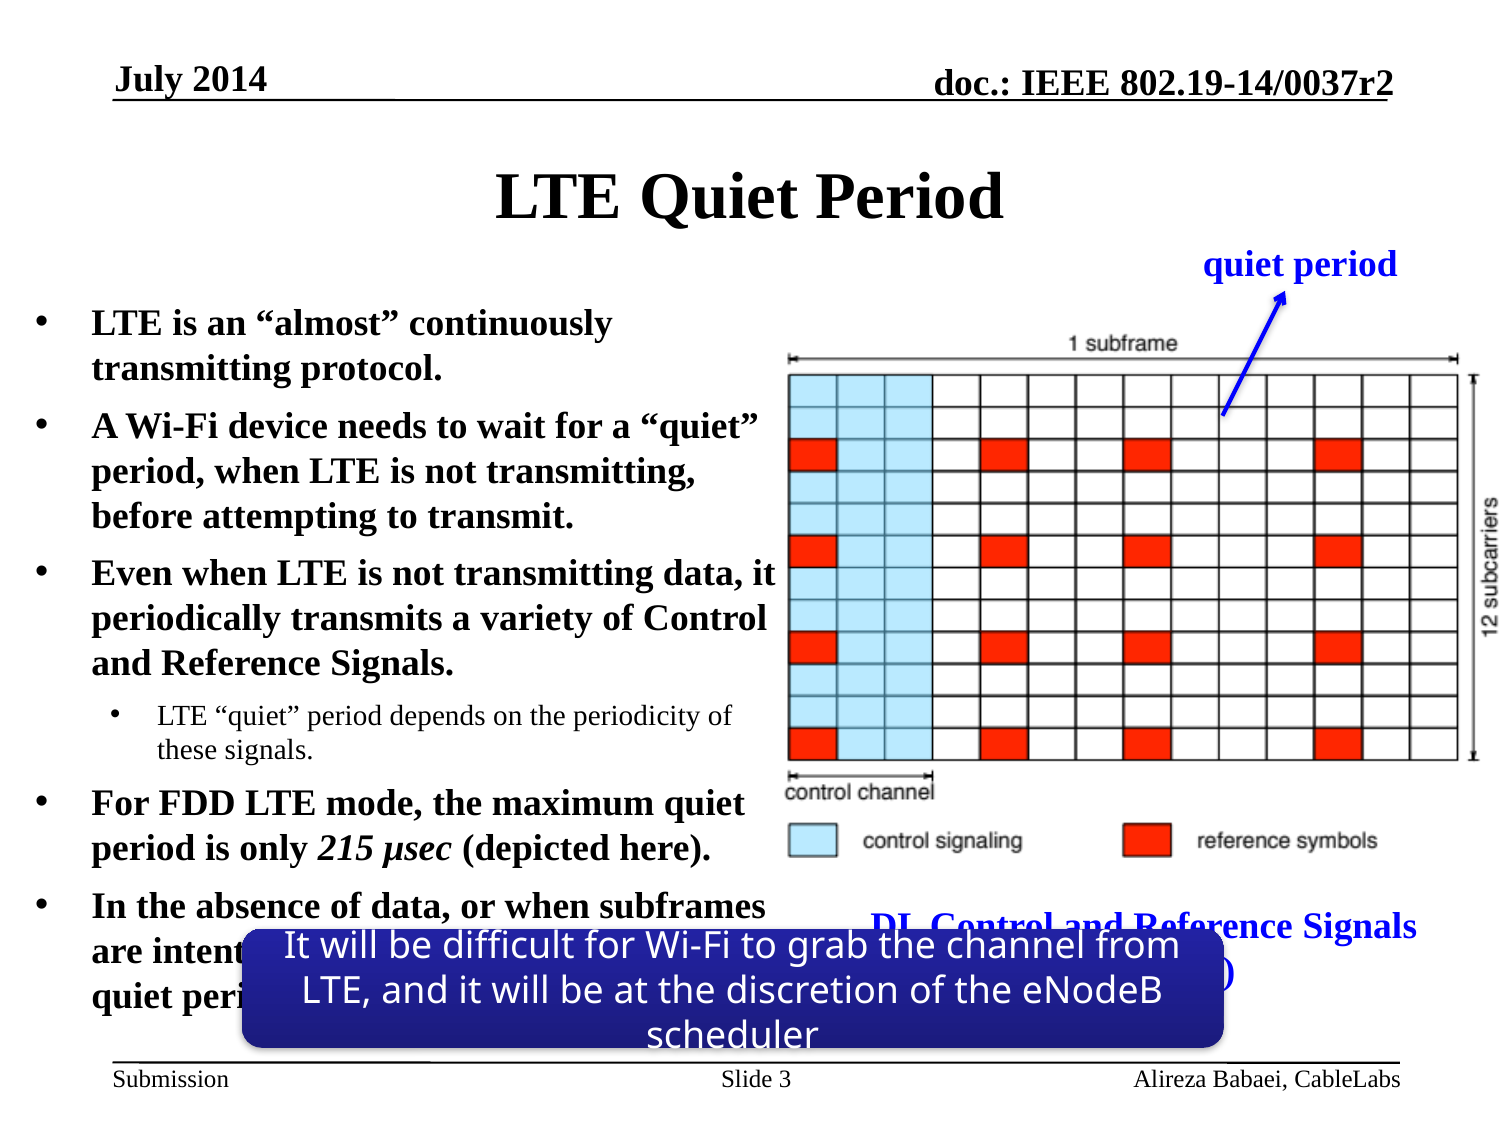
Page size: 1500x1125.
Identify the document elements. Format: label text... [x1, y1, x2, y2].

title LTE Quiet Period [112, 104, 1388, 280]
text_box DL Control and Reference Signals (LTE FDD) [855, 893, 1433, 998]
footer Alireza Babaei, CableLabs [878, 1061, 1402, 1093]
list LTE is an “almost” continuously transmitting protocol. A Wi-Fi device needs to wait for a “quiet” period, when LTE is not transmitting, before attempting to transmit. Even when LTE is not transmitting data, it periodically transmits a variety of Control and Reference Signals. LTE “quiet” period depends on the periodicity of these signals. For FDD LTE mode, the maximum quiet period is only 215 μsec (depicted here). In the absence of data, or when subframes are intentionally muted, maximum LTE quiet period is 3 msec in TD-LTE mode. [19, 290, 800, 1047]
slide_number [114, 54, 493, 100]
text_box quiet period [1188, 231, 1413, 292]
text_box It will be difficult for Wi-Fi to grab the channel from LTE, and it will be at the discretion of the eNodeB scheduler [242, 928, 1224, 1048]
picture [773, 326, 1500, 859]
slide_number Slide 3 [712, 1061, 800, 1123]
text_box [1222, 290, 1286, 417]
